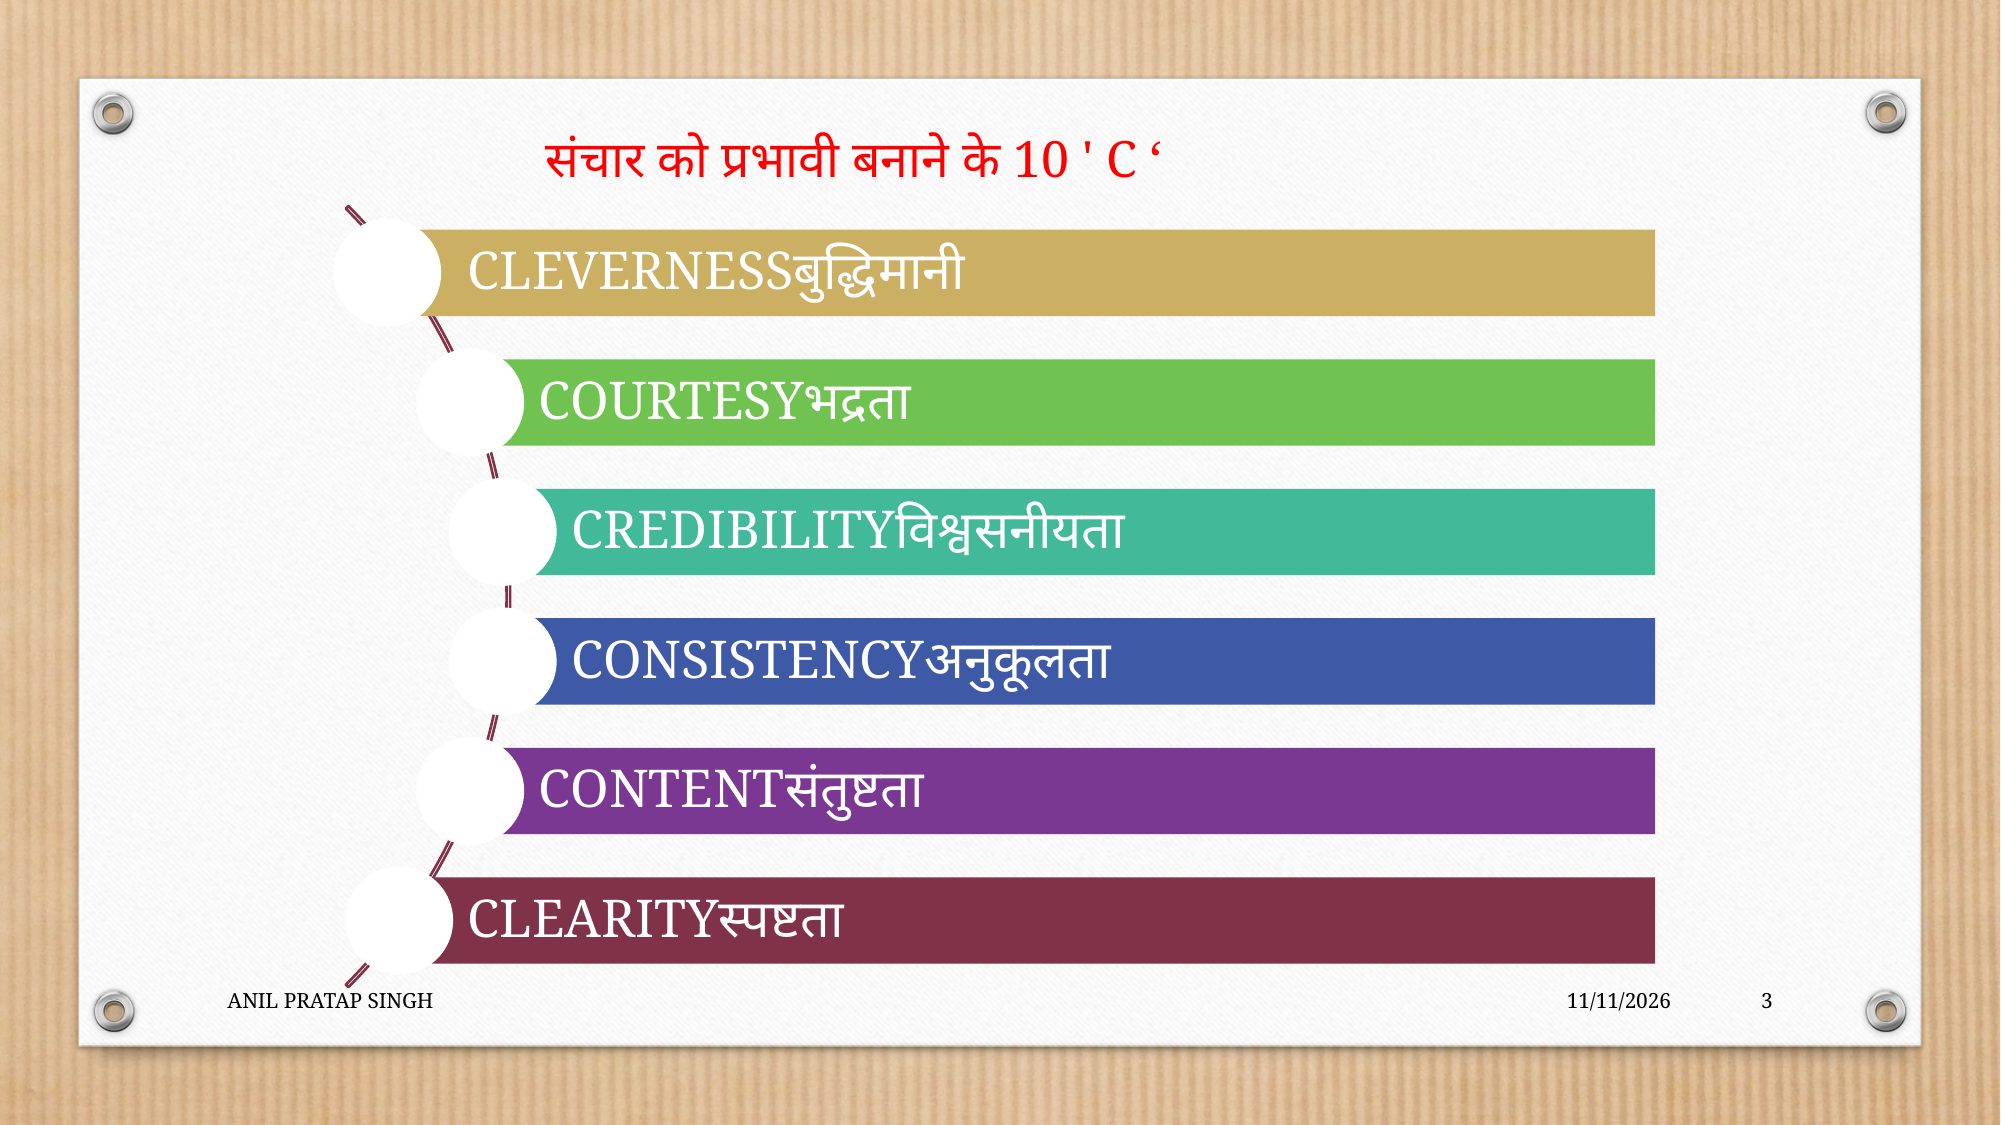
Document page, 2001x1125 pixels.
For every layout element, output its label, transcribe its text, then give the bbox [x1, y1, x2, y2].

footer ANIL PRATAP SINGH [212, 979, 1411, 1025]
picture [0, 0, 2001, 1125]
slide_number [1423, 979, 1686, 1025]
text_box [332, 186, 1667, 1008]
slide_number 3 [1698, 979, 1788, 1025]
text_box संचार को प्रभावी बनाने के 10 ' C ‘ [531, 120, 1531, 186]
